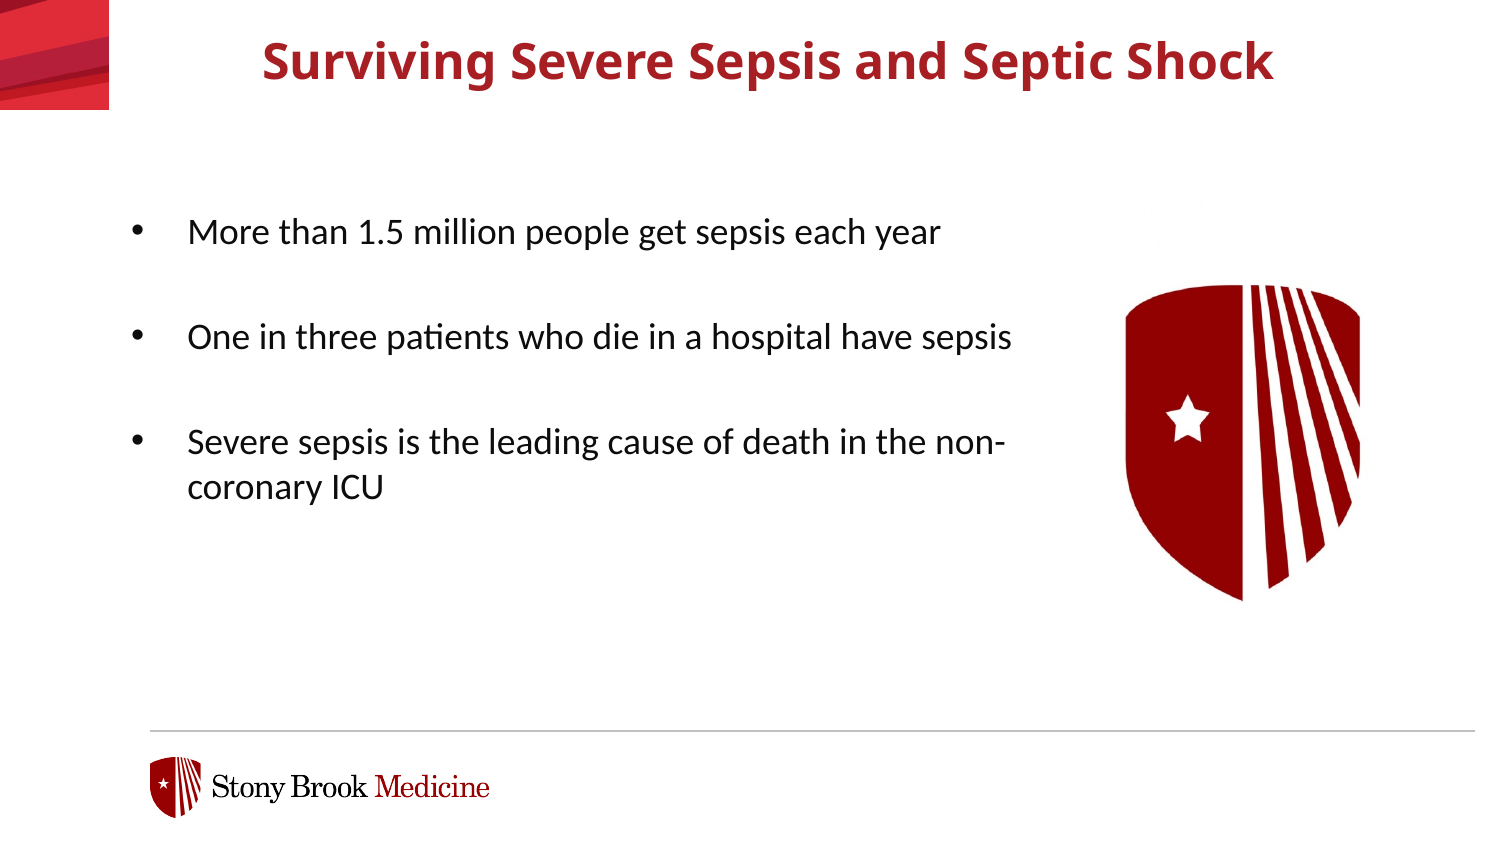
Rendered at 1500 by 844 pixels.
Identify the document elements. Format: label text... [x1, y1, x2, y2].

text_box Surviving Severe Sepsis and Septic Shock [124, 21, 1413, 97]
picture [0, 0, 109, 110]
text_box More than 1.5 million people get sepsis each year One in three patients who die in a hospital have sepsis Severe sepsis is the leading cause of death in the non-coronary ICU [116, 146, 1088, 731]
picture [150, 757, 489, 818]
picture [1120, 190, 1384, 654]
